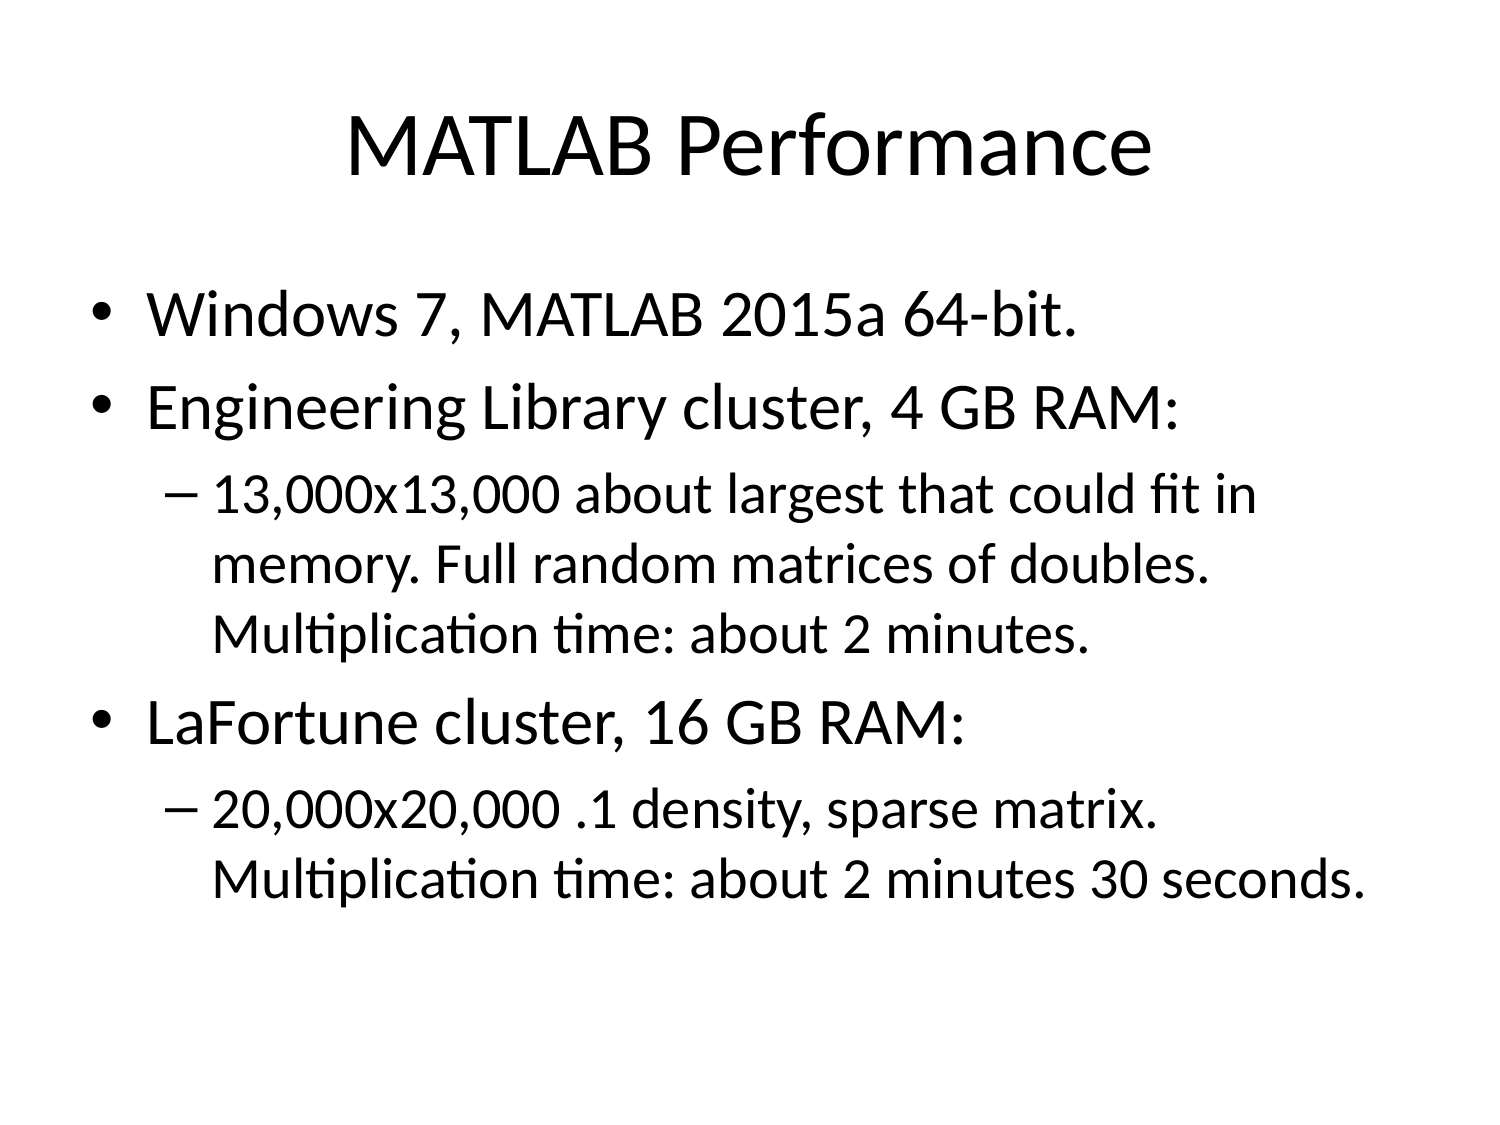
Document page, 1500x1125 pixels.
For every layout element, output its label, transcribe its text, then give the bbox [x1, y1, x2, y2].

list Windows 7, MATLAB 2015a 64-bit. Engineering Library cluster, 4 GB RAM: 13,000x13,000 about largest that could fit in memory. Full random matrices of doubles. Multiplication time: about 2 minutes. LaFortune cluster, 16 GB RAM: 20,000x20,000 .1 density, sparse matrix. Multiplication time: about 2 minutes 30 seconds. [75, 262, 1425, 1005]
title MATLAB Performance [75, 45, 1425, 233]
